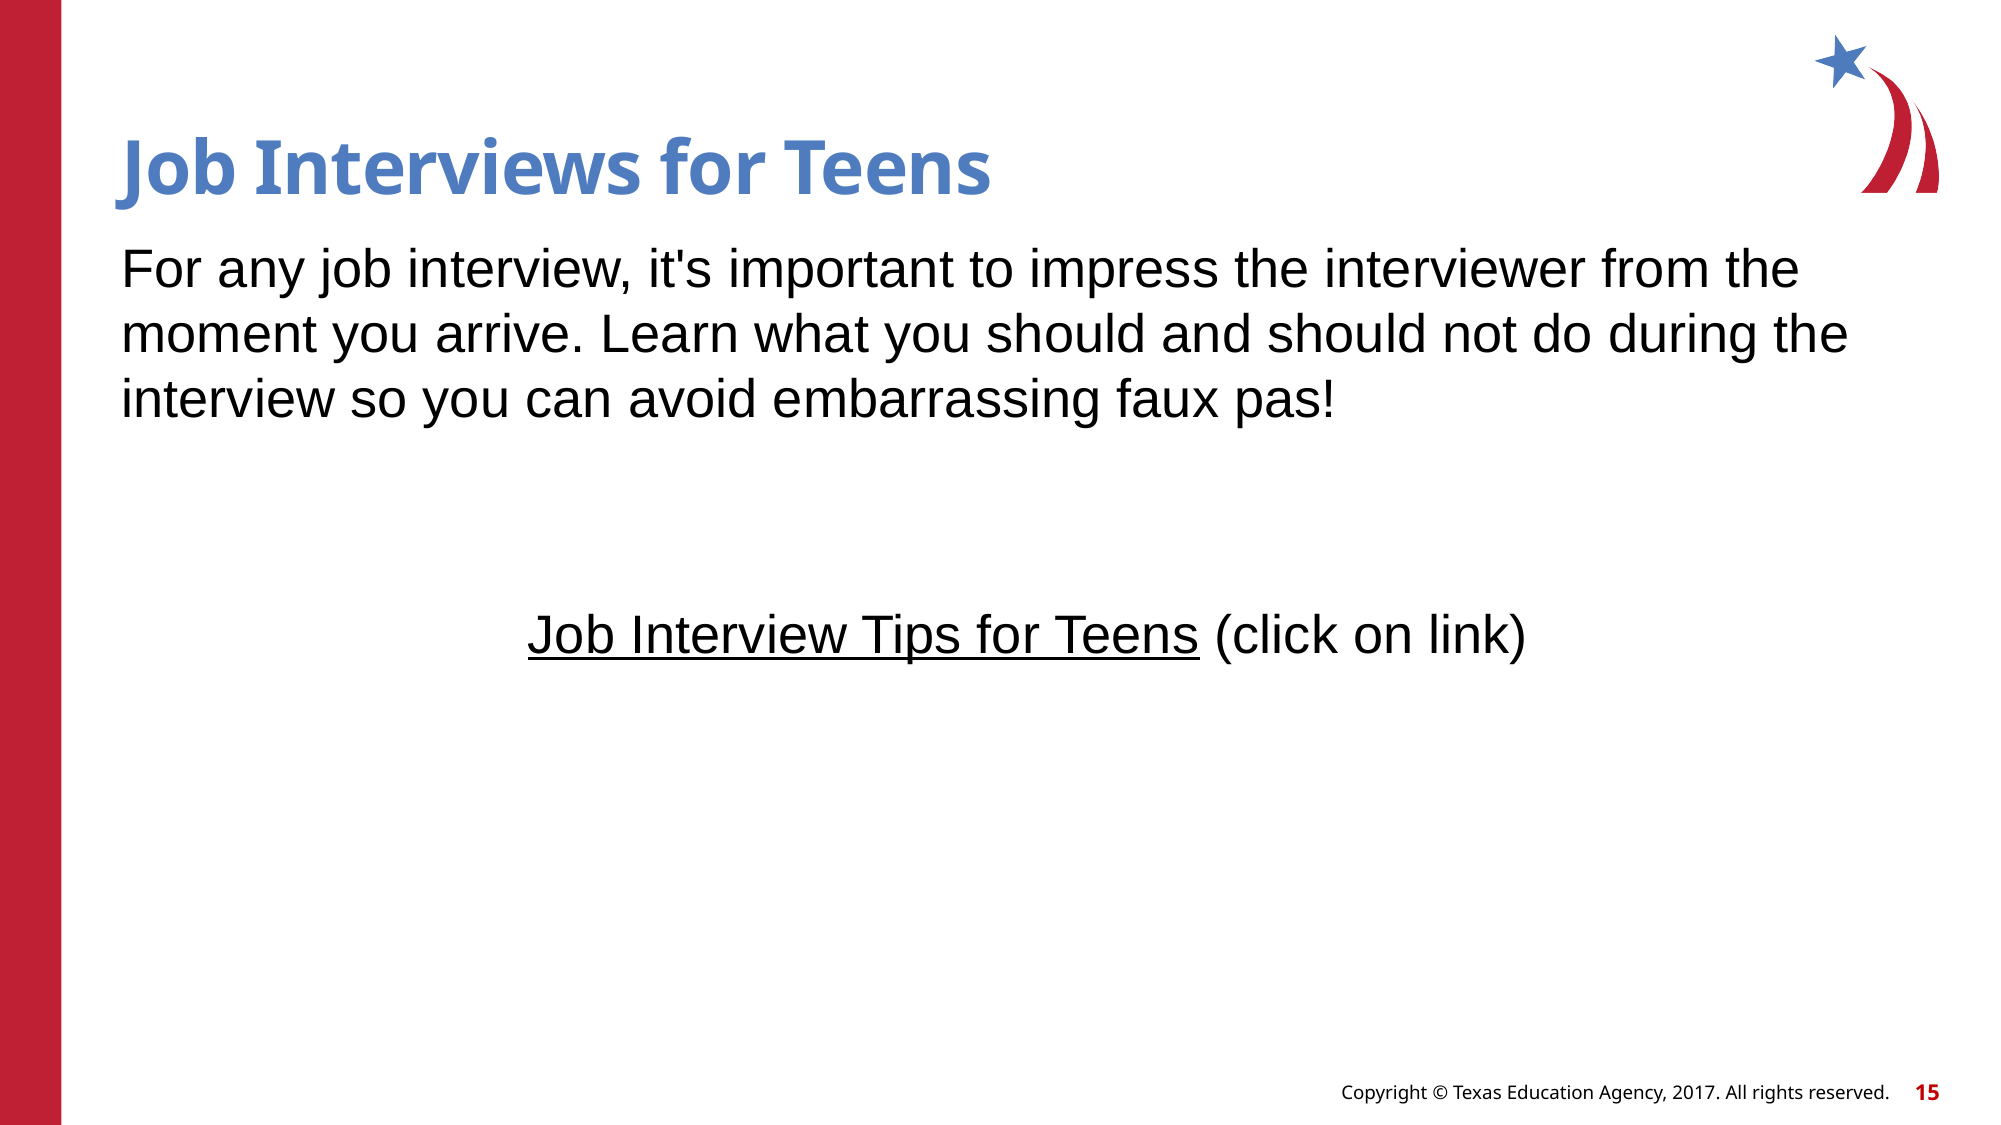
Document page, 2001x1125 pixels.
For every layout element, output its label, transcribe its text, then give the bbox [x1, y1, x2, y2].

list For any job interview, it's important to impress the interviewer from the moment you arrive. Learn what you should and should not do during the interview so you can avoid embarrassing faux pas! Job Interview Tips for Teens (click on link) [121, 233, 1936, 1010]
title Job Interviews for Teens [121, 66, 1772, 211]
picture [1814, 34, 1939, 193]
